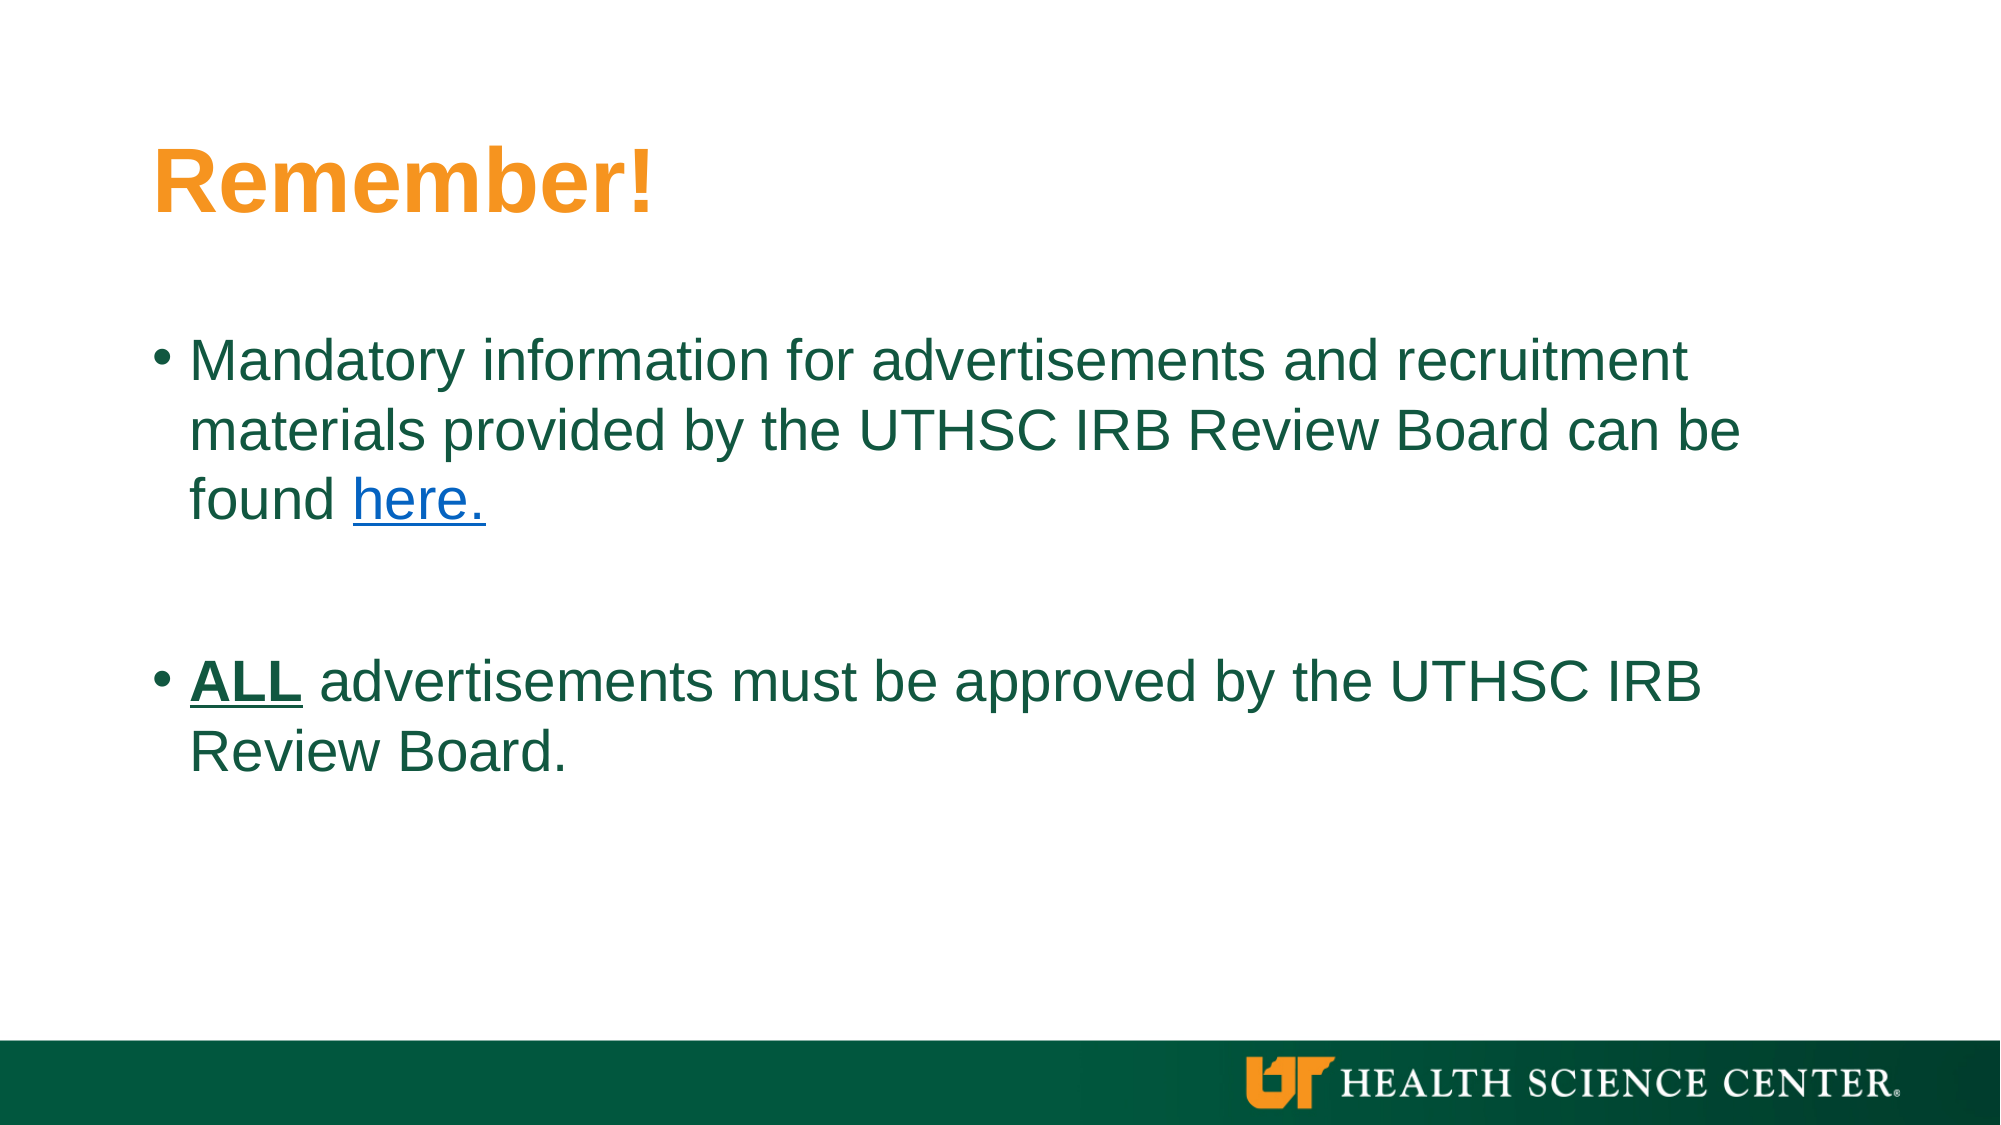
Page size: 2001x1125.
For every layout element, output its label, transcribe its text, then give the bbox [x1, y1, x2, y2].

picture [0, 0, 2000, 1125]
list Mandatory information for advertisements and recruitment materials provided by the UTHSC IRB Review Board can be found here. ALL advertisements must be approved by the UTHSC IRB Review Board. [137, 314, 1863, 1028]
title Remember! [137, 74, 1863, 292]
